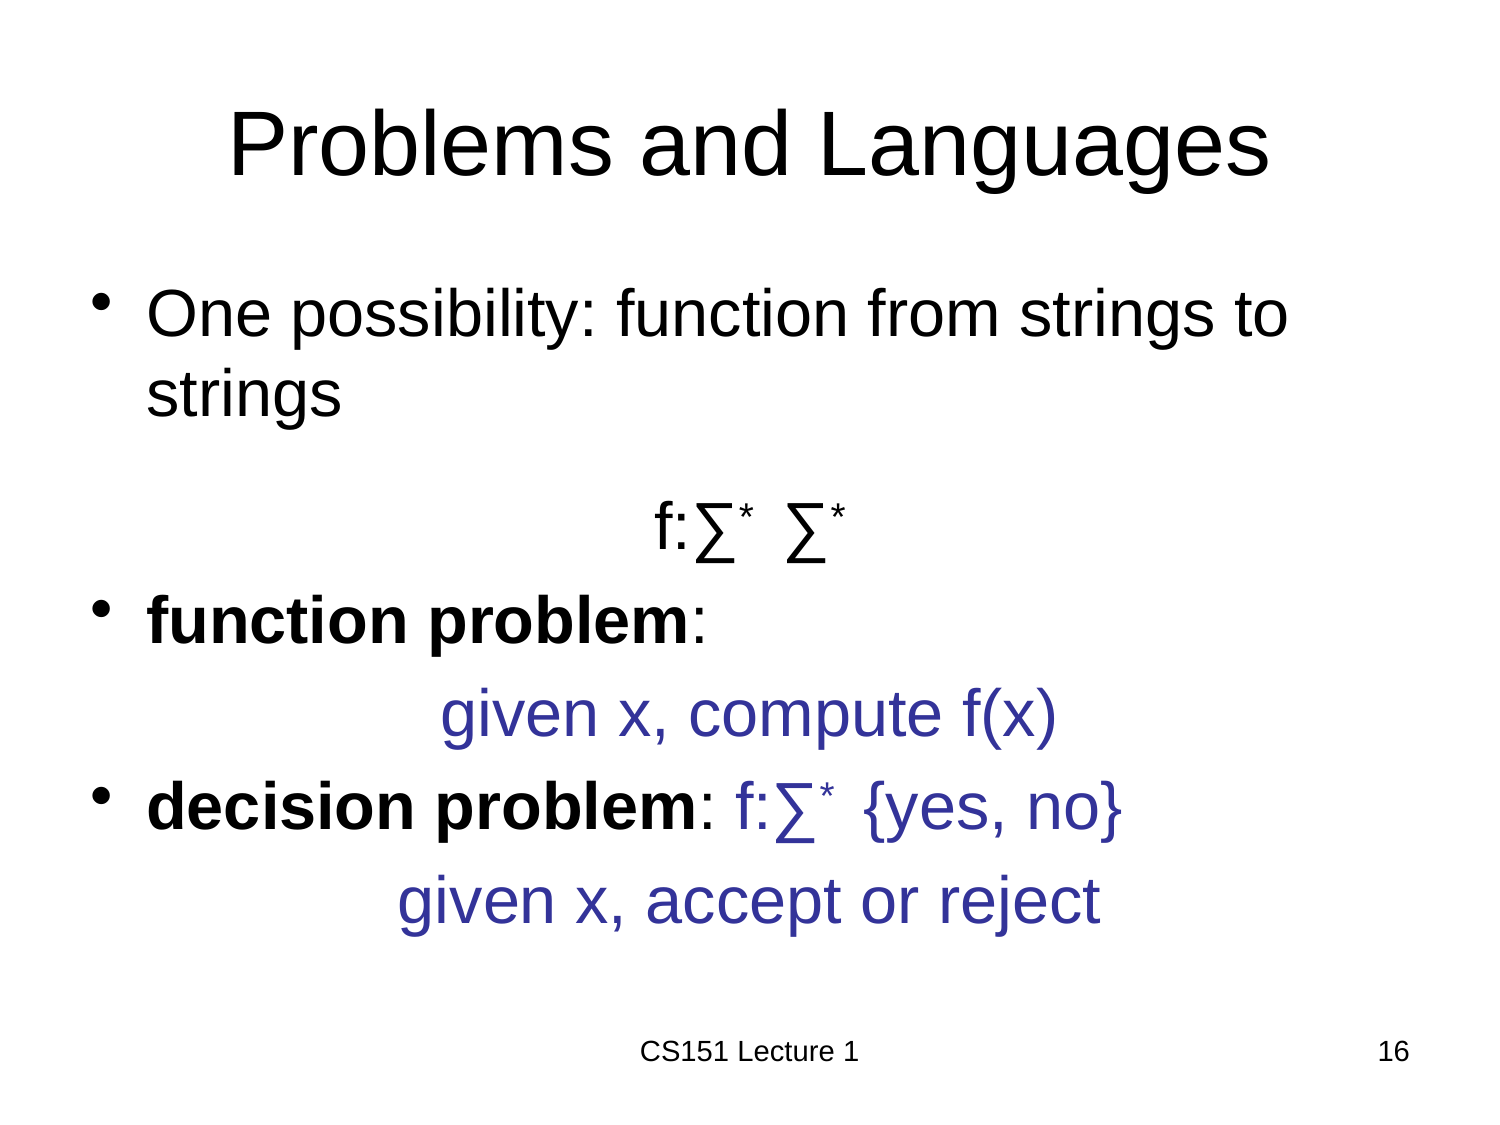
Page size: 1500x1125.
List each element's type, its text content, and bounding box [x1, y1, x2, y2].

slide_number 16 [1074, 1024, 1426, 1103]
title Problems and Languages [75, 45, 1425, 233]
footer CS151 Lecture 1 [512, 1024, 988, 1103]
